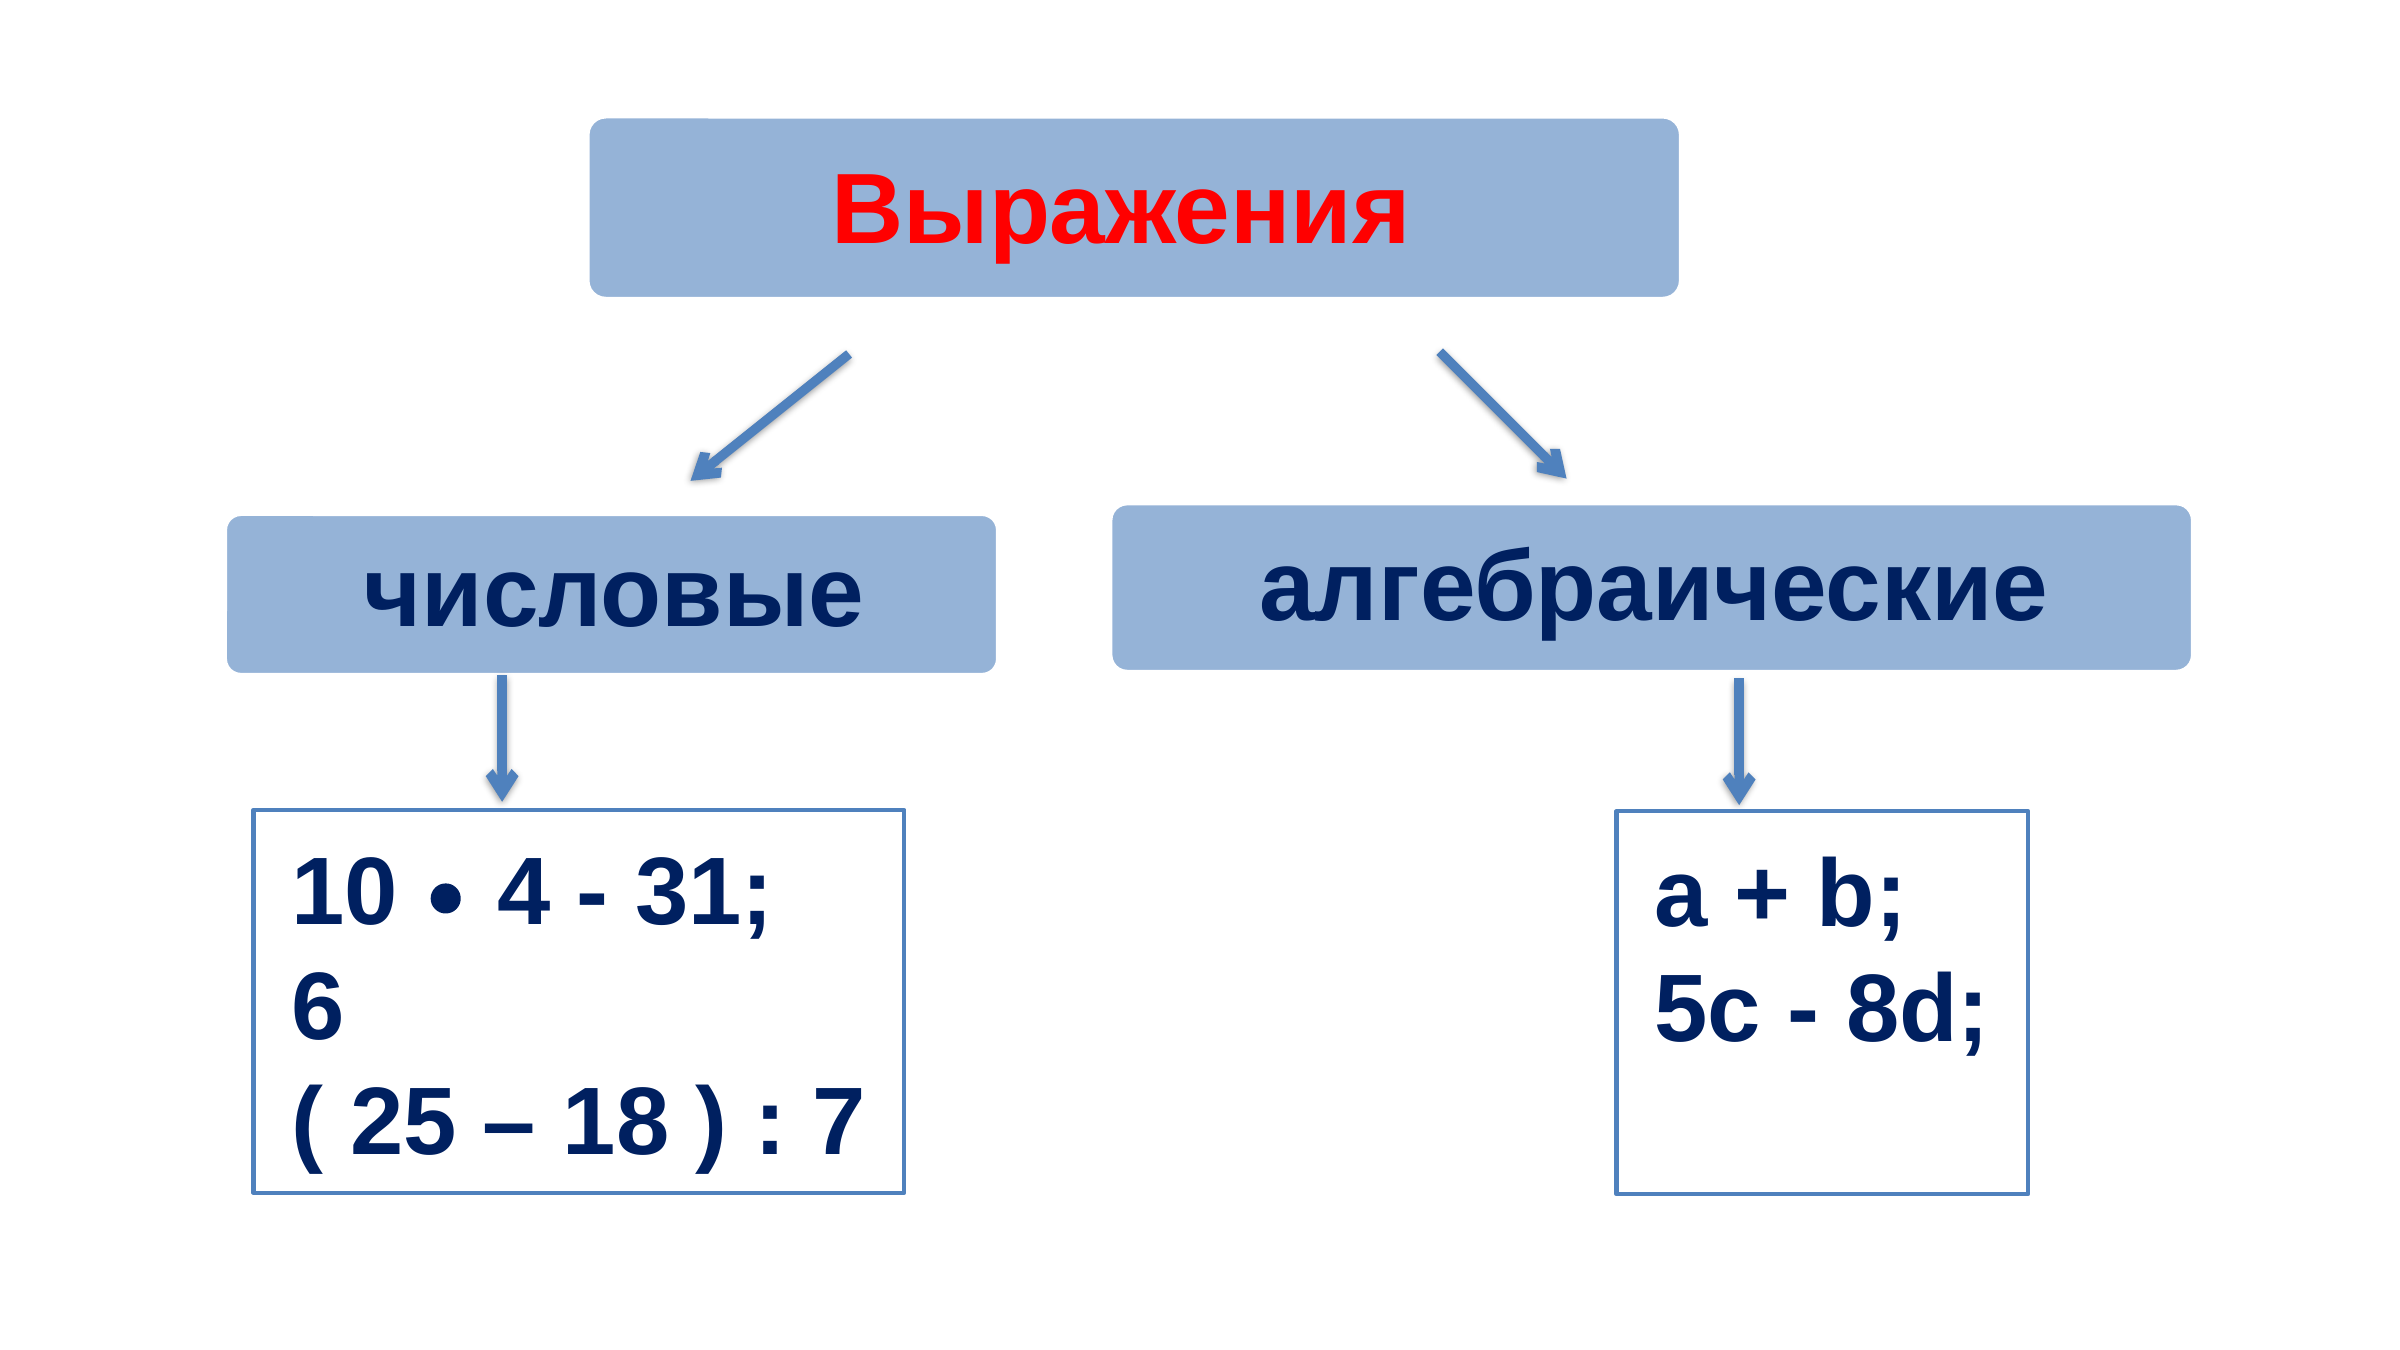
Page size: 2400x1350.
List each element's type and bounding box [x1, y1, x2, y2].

text_box [212, 74, 2194, 1241]
text_box [1439, 351, 1567, 479]
text_box [690, 353, 850, 482]
